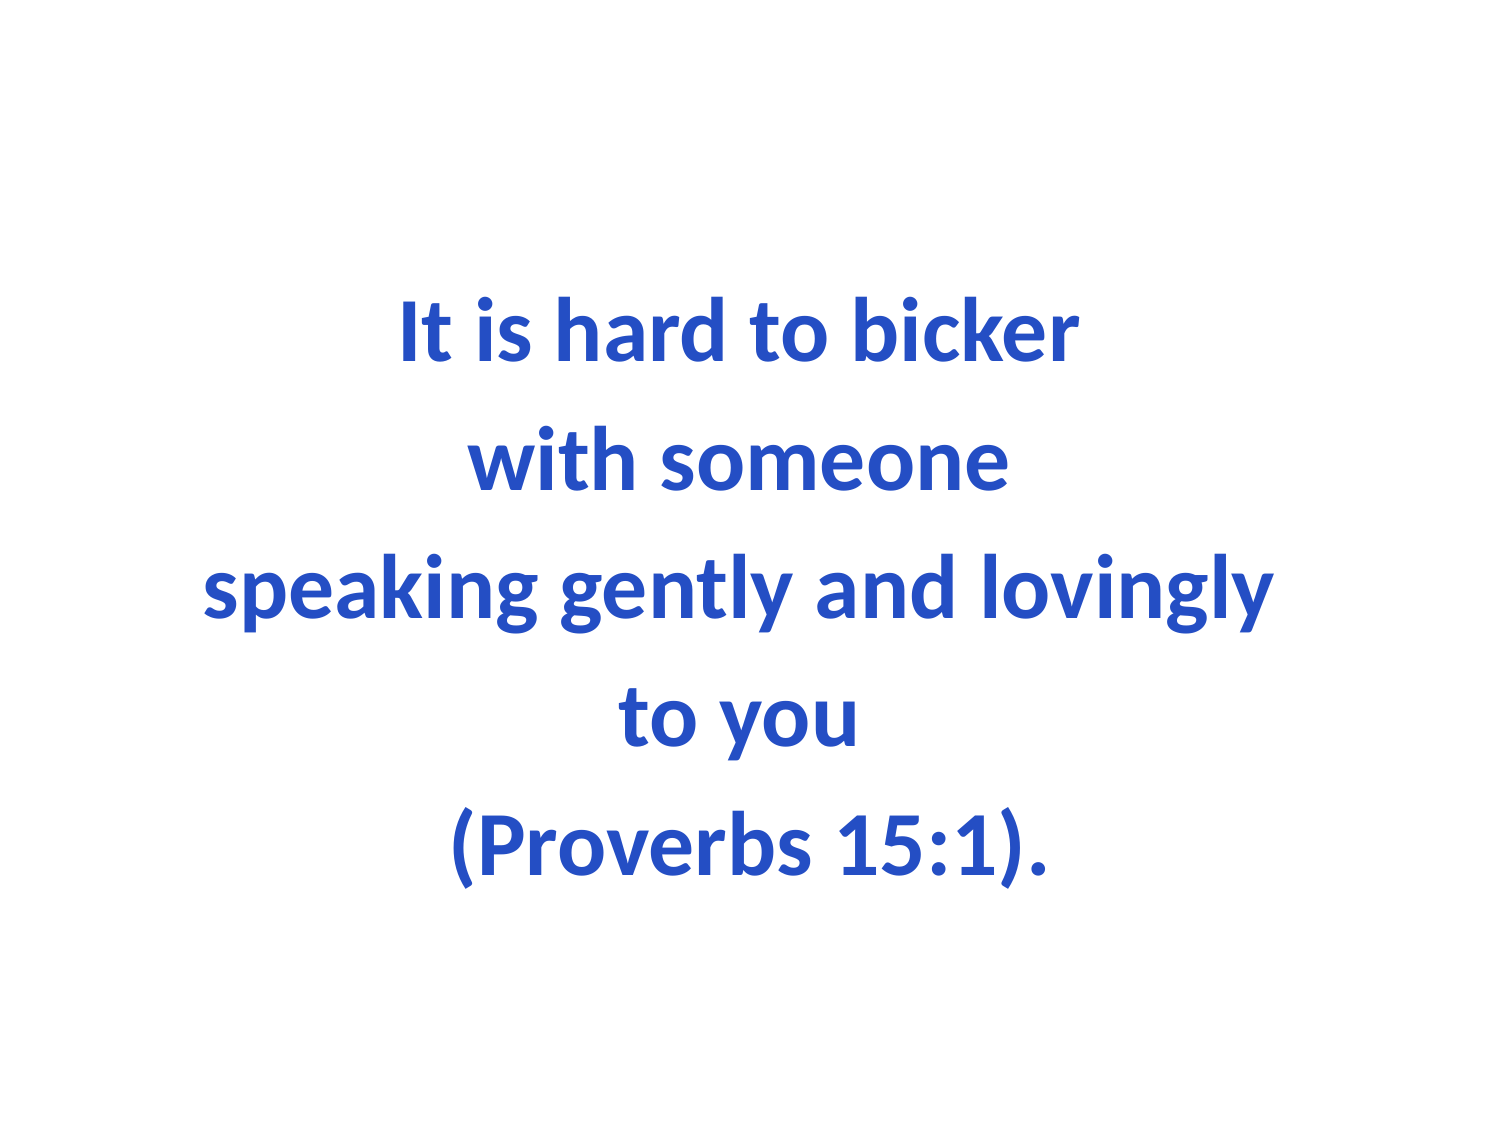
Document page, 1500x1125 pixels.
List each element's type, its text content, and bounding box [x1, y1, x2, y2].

list It is hard to bicker with someone speaking gently and lovingly to you (Proverbs 15:1). [75, 262, 1425, 1005]
